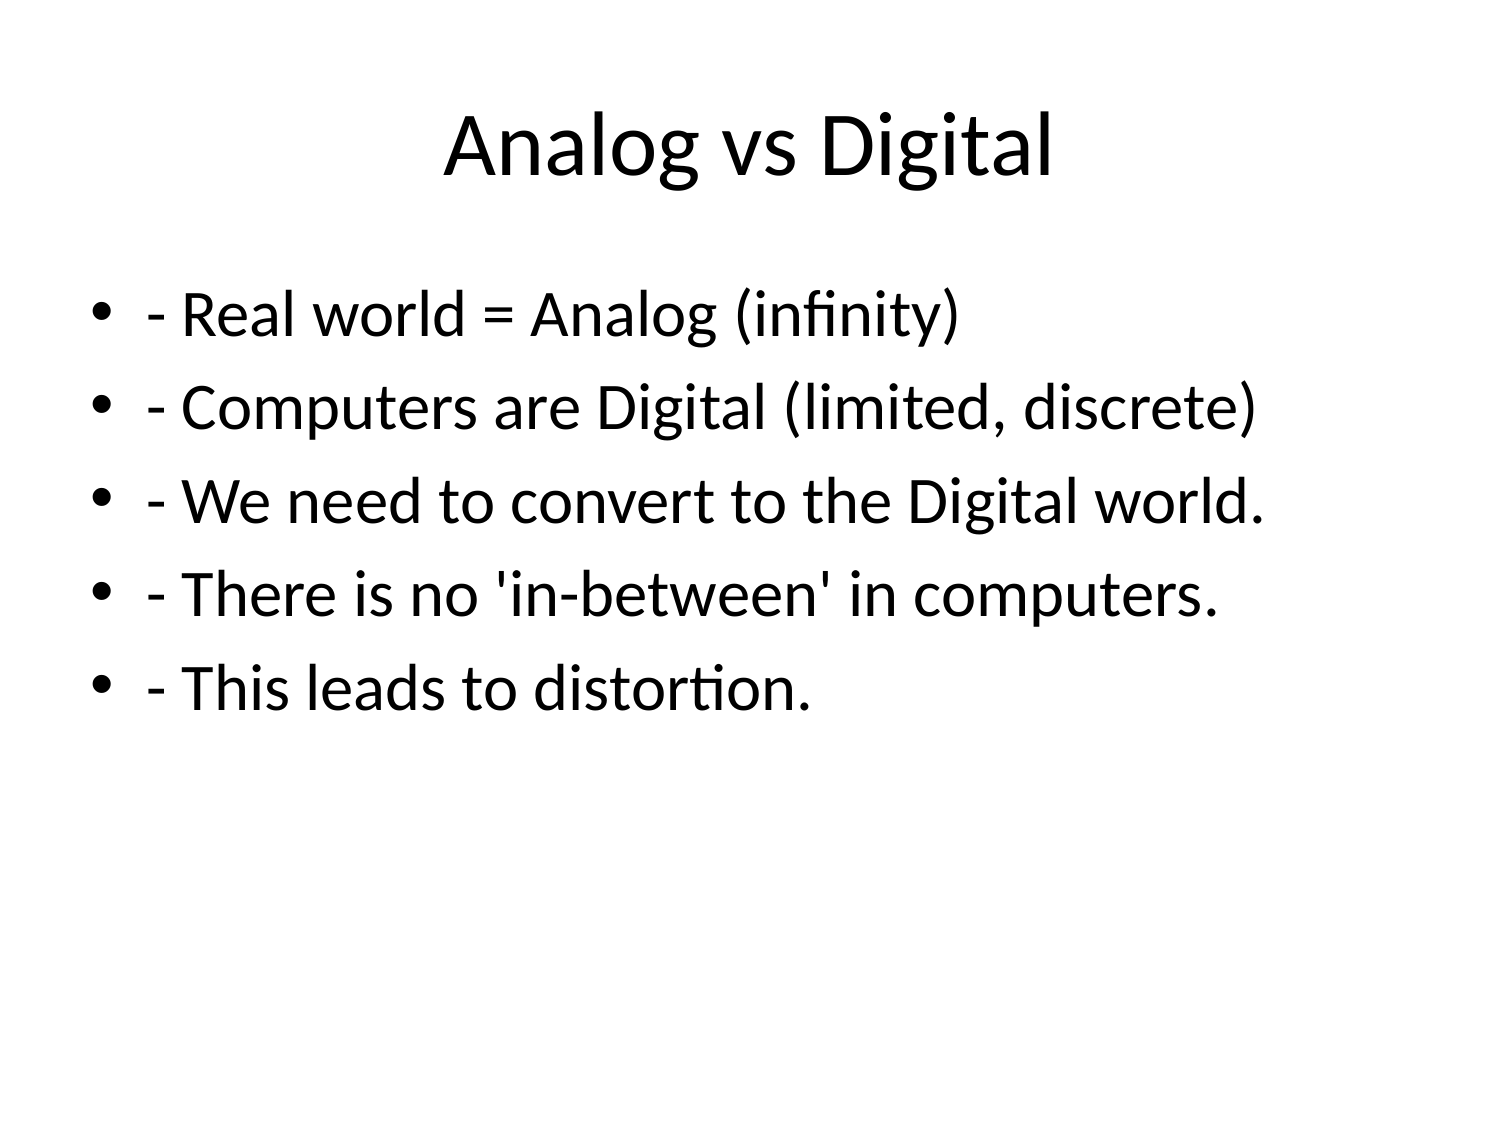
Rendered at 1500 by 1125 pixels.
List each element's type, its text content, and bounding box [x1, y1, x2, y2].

list - Real world = Analog (infinity) - Computers are Digital (limited, discrete) - We need to convert to the Digital world. - There is no 'in-between' in computers. - This leads to distortion. [75, 262, 1425, 1005]
title Analog vs Digital [75, 45, 1425, 233]
